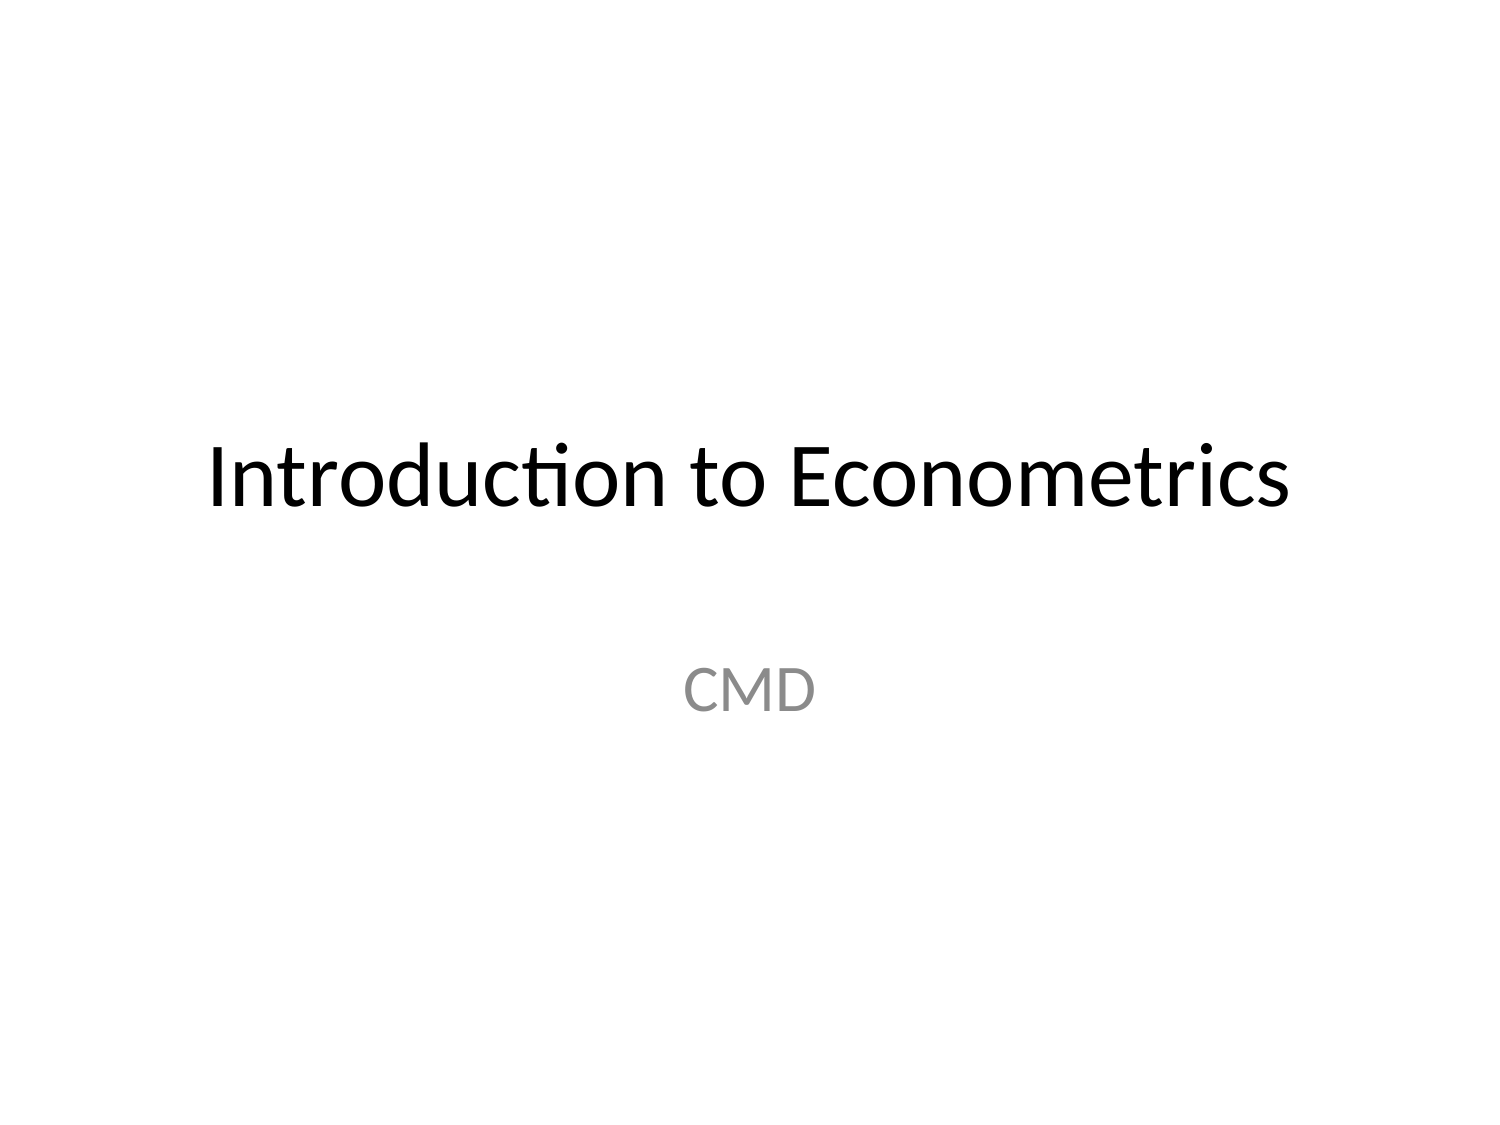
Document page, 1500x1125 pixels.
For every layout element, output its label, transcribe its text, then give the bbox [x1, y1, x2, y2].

subtitle CMD [225, 637, 1275, 925]
title Introduction to Econometrics [112, 349, 1388, 591]
